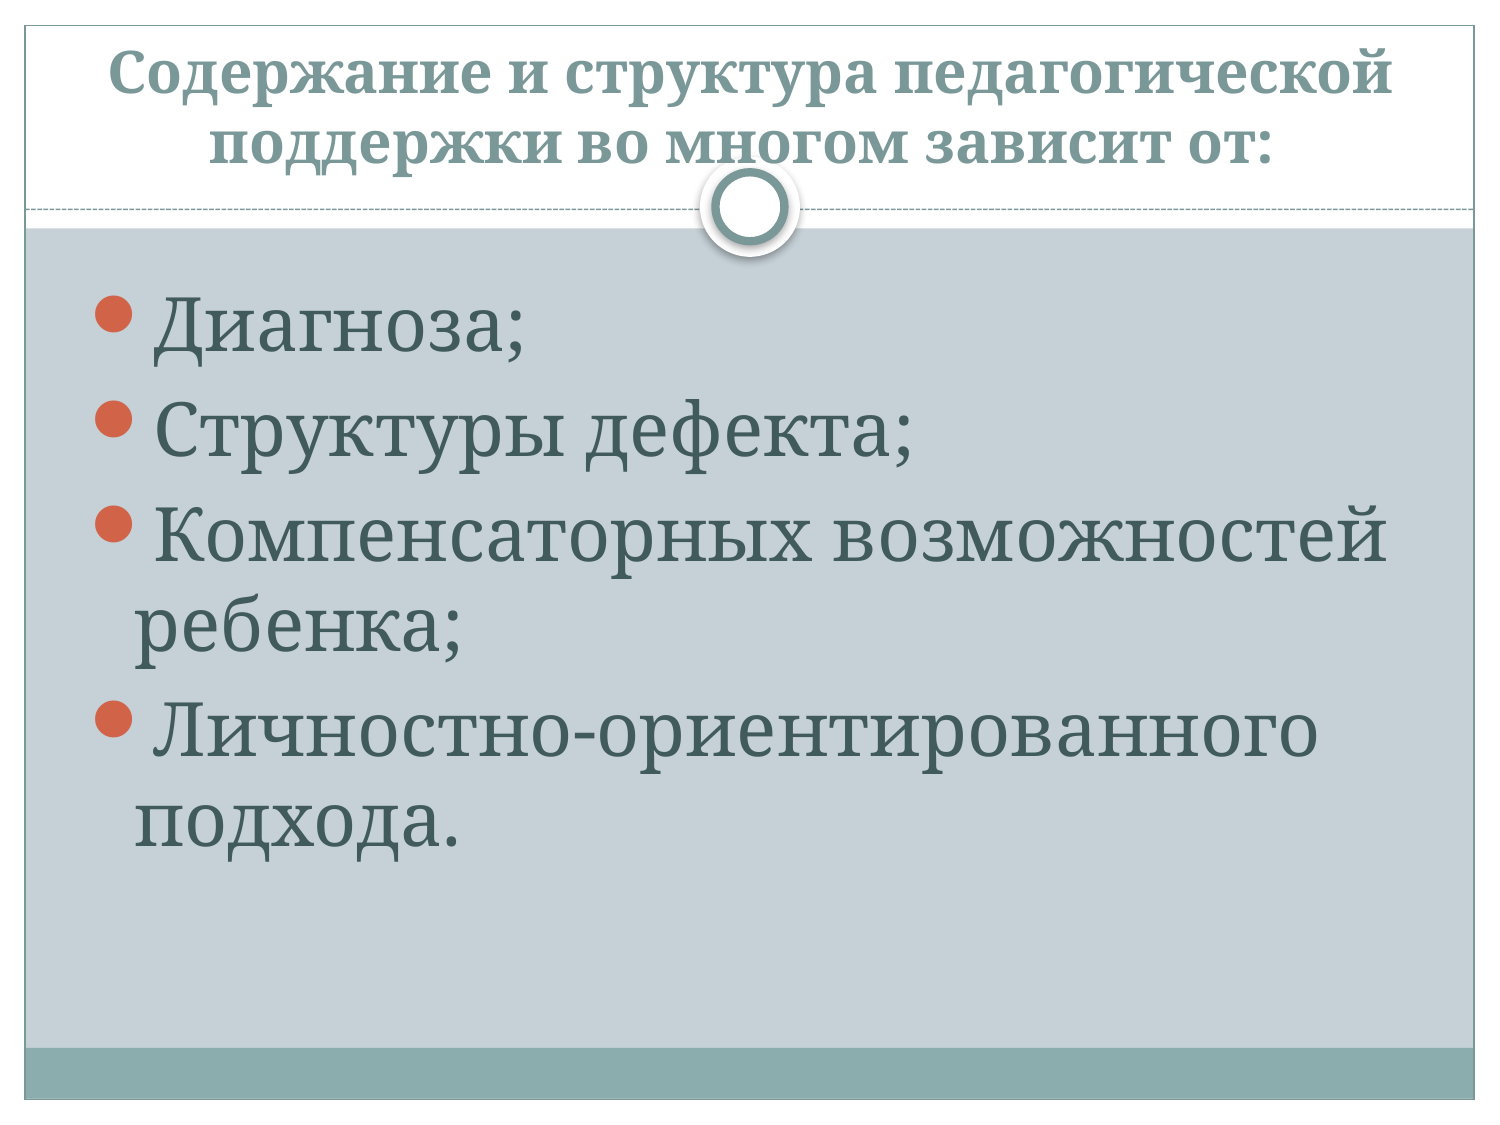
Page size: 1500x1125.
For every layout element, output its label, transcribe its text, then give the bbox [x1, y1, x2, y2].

list Диагноза; Структуры дефекта; Компенсаторных возможностей ребенка; Личностно-ориентированного подхода. [75, 269, 1425, 1005]
title Содержание и структура педагогической поддержки во многом зависит от: [75, 23, 1425, 258]
